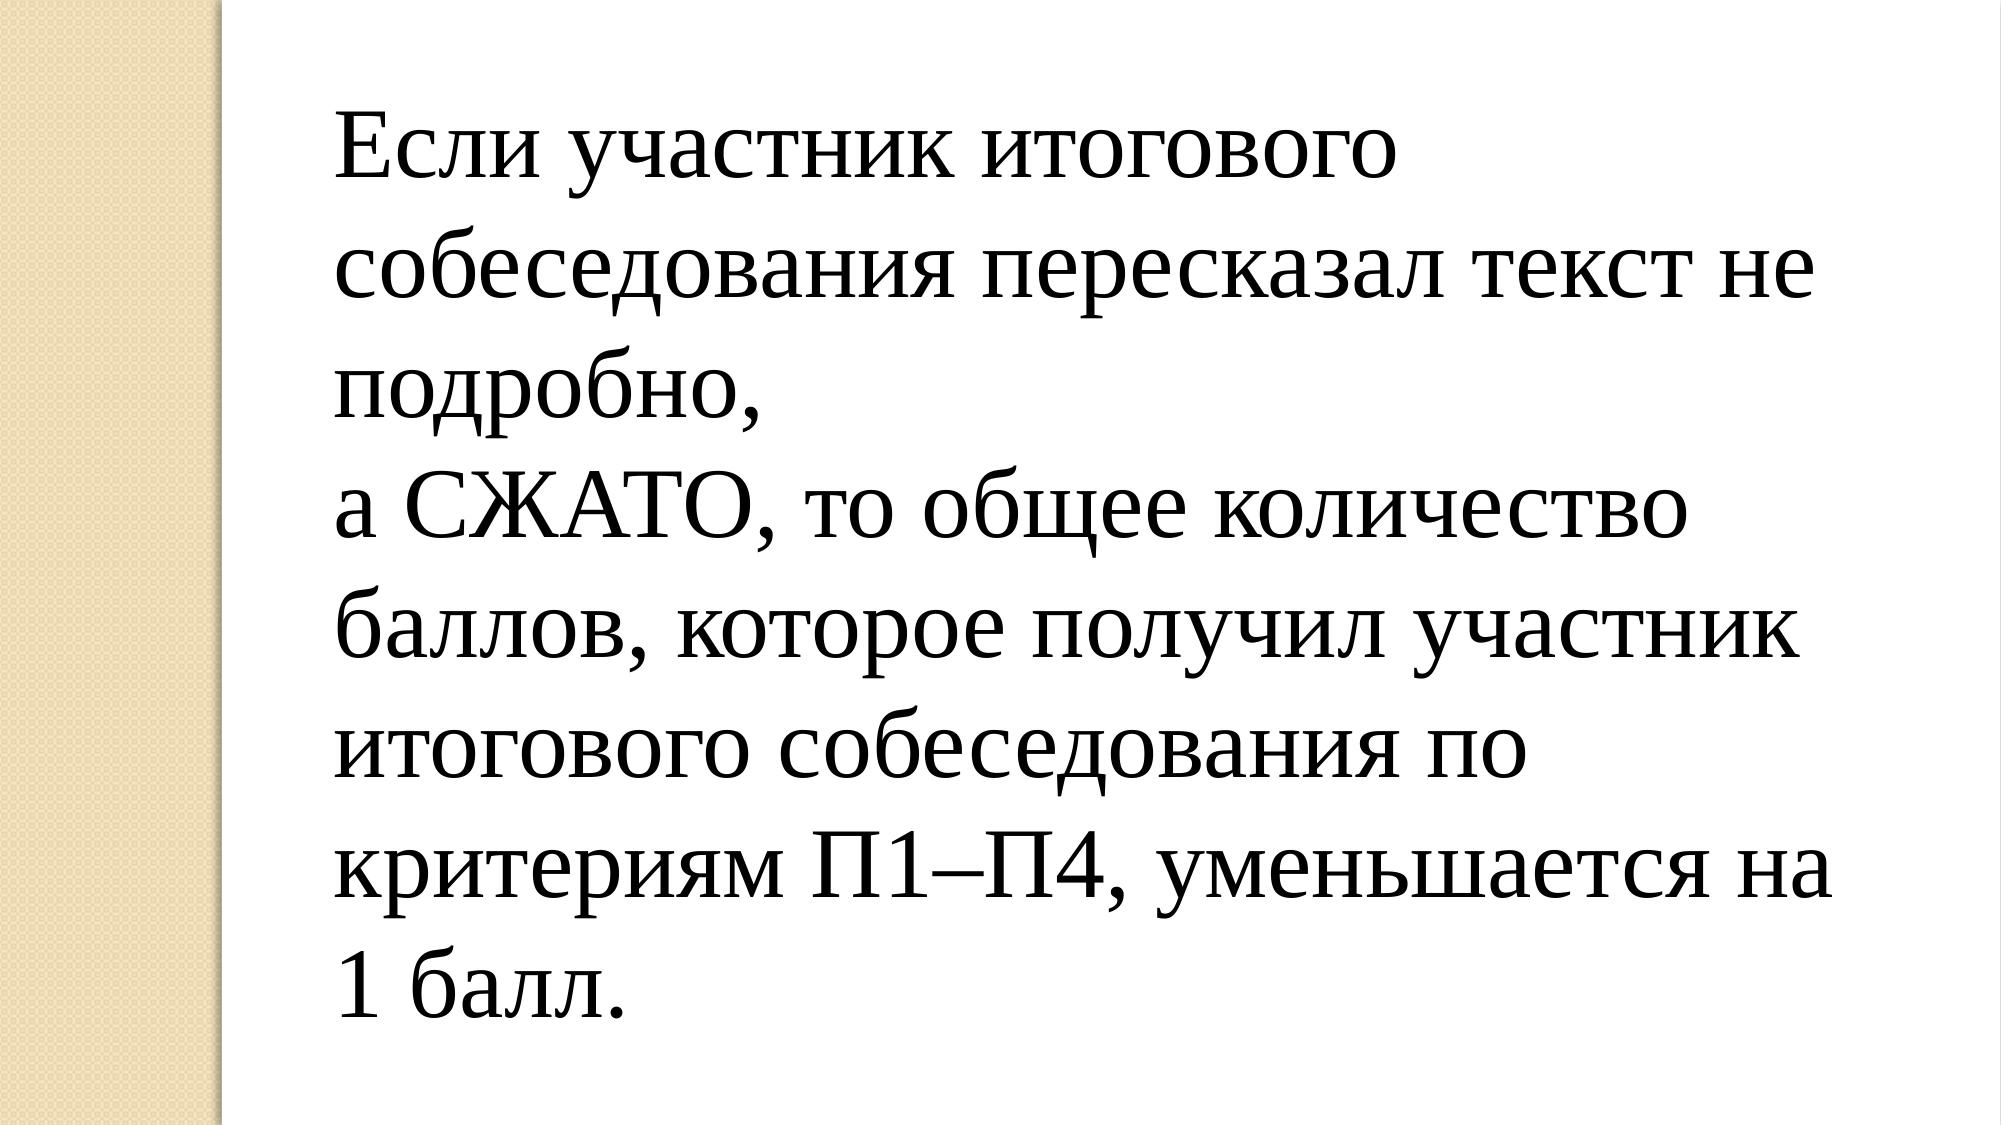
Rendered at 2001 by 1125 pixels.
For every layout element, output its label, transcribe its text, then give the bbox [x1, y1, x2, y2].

text_box Если участник итогового собеседования пересказал текст не подробно, а СЖАТО, то общее количество баллов, которое получил участник итогового собеседования по критериям П1–П4, уменьшается на 1 балл. [318, 70, 1883, 1045]
